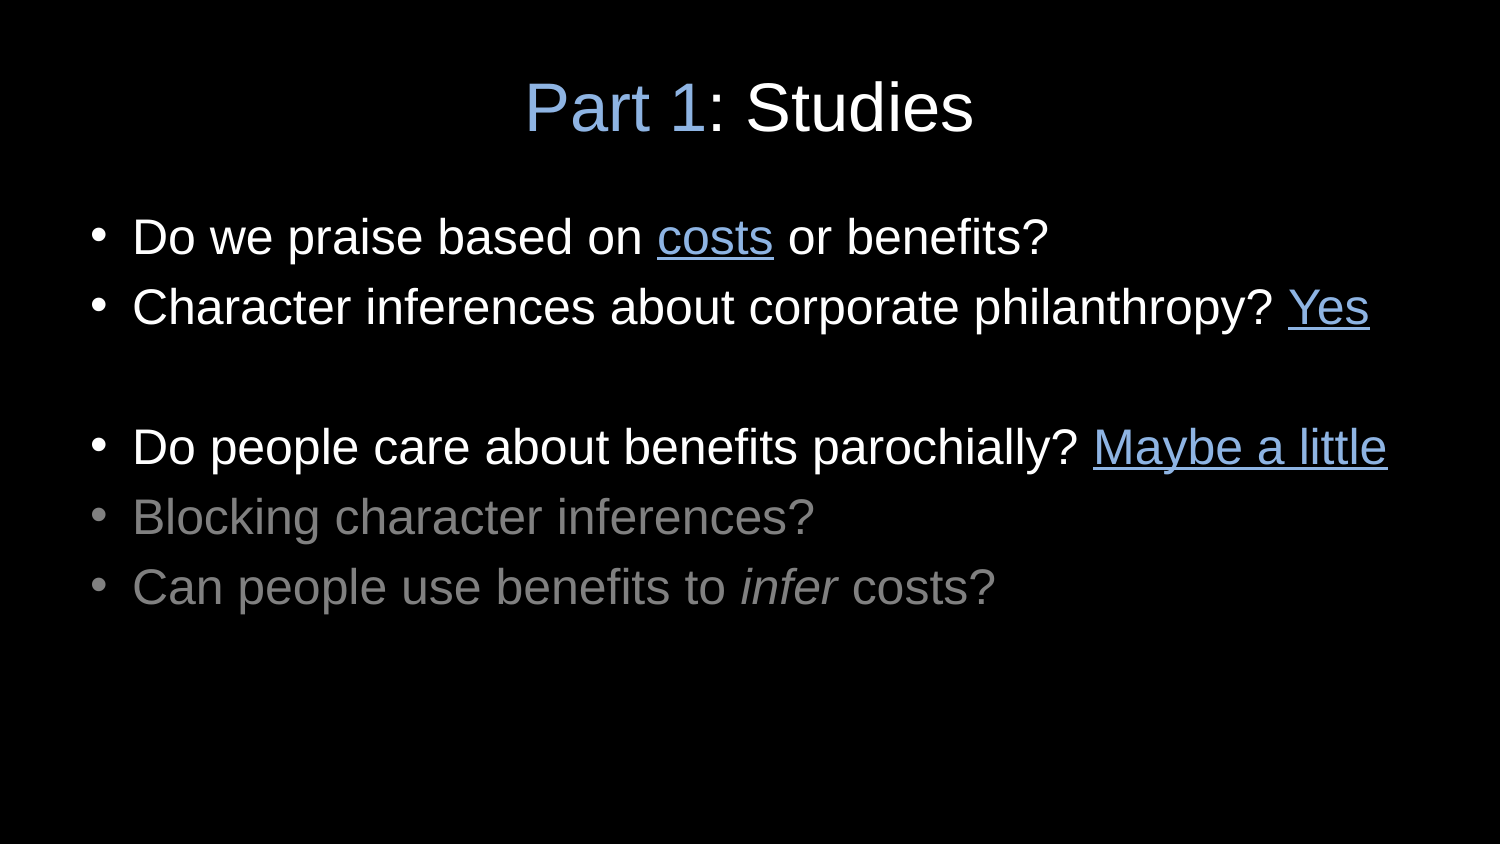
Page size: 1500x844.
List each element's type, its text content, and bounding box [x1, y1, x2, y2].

title Part 1: Studies [75, 33, 1425, 175]
list Do we praise based on costs or benefits? Character inferences about corporate philanthropy? Yes Do people care about benefits parochially? Maybe a little Blocking character inferences? Can people use benefits to infer costs? [75, 196, 1425, 754]
